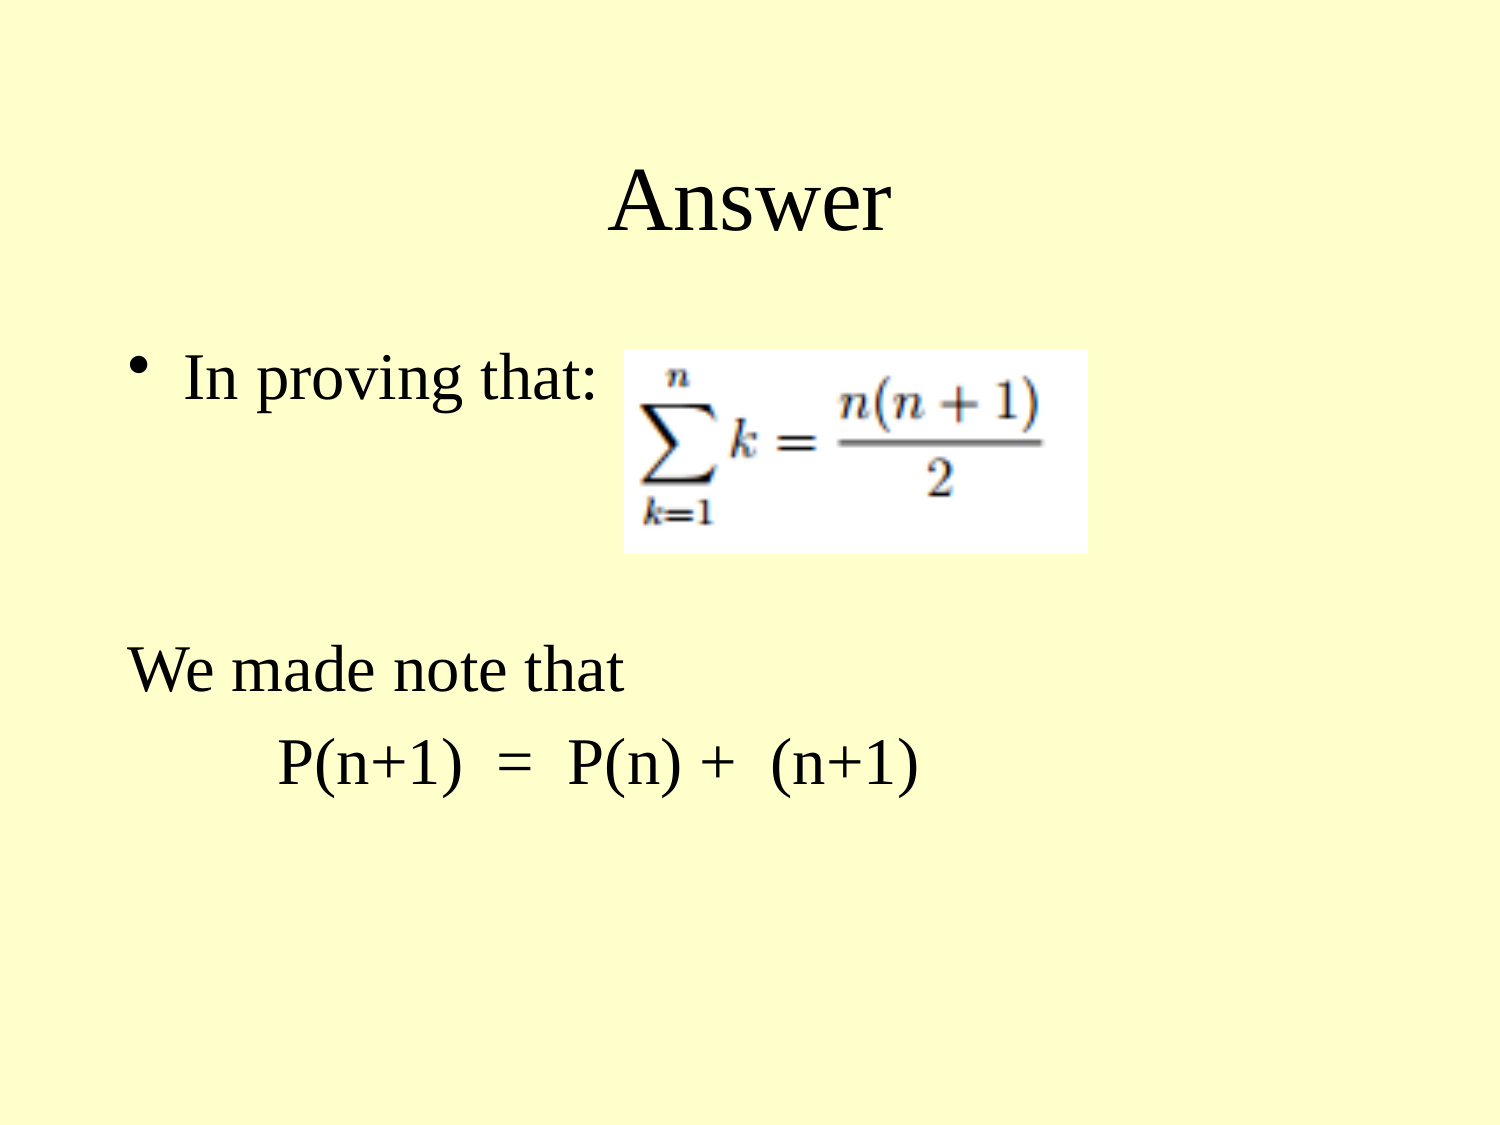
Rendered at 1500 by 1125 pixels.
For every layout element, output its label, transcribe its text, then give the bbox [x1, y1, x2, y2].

title Answer [112, 99, 1388, 288]
list In proving that: We made note that P(n+1) = P(n) + (n+1) [112, 324, 1388, 1000]
picture [624, 349, 1088, 554]
